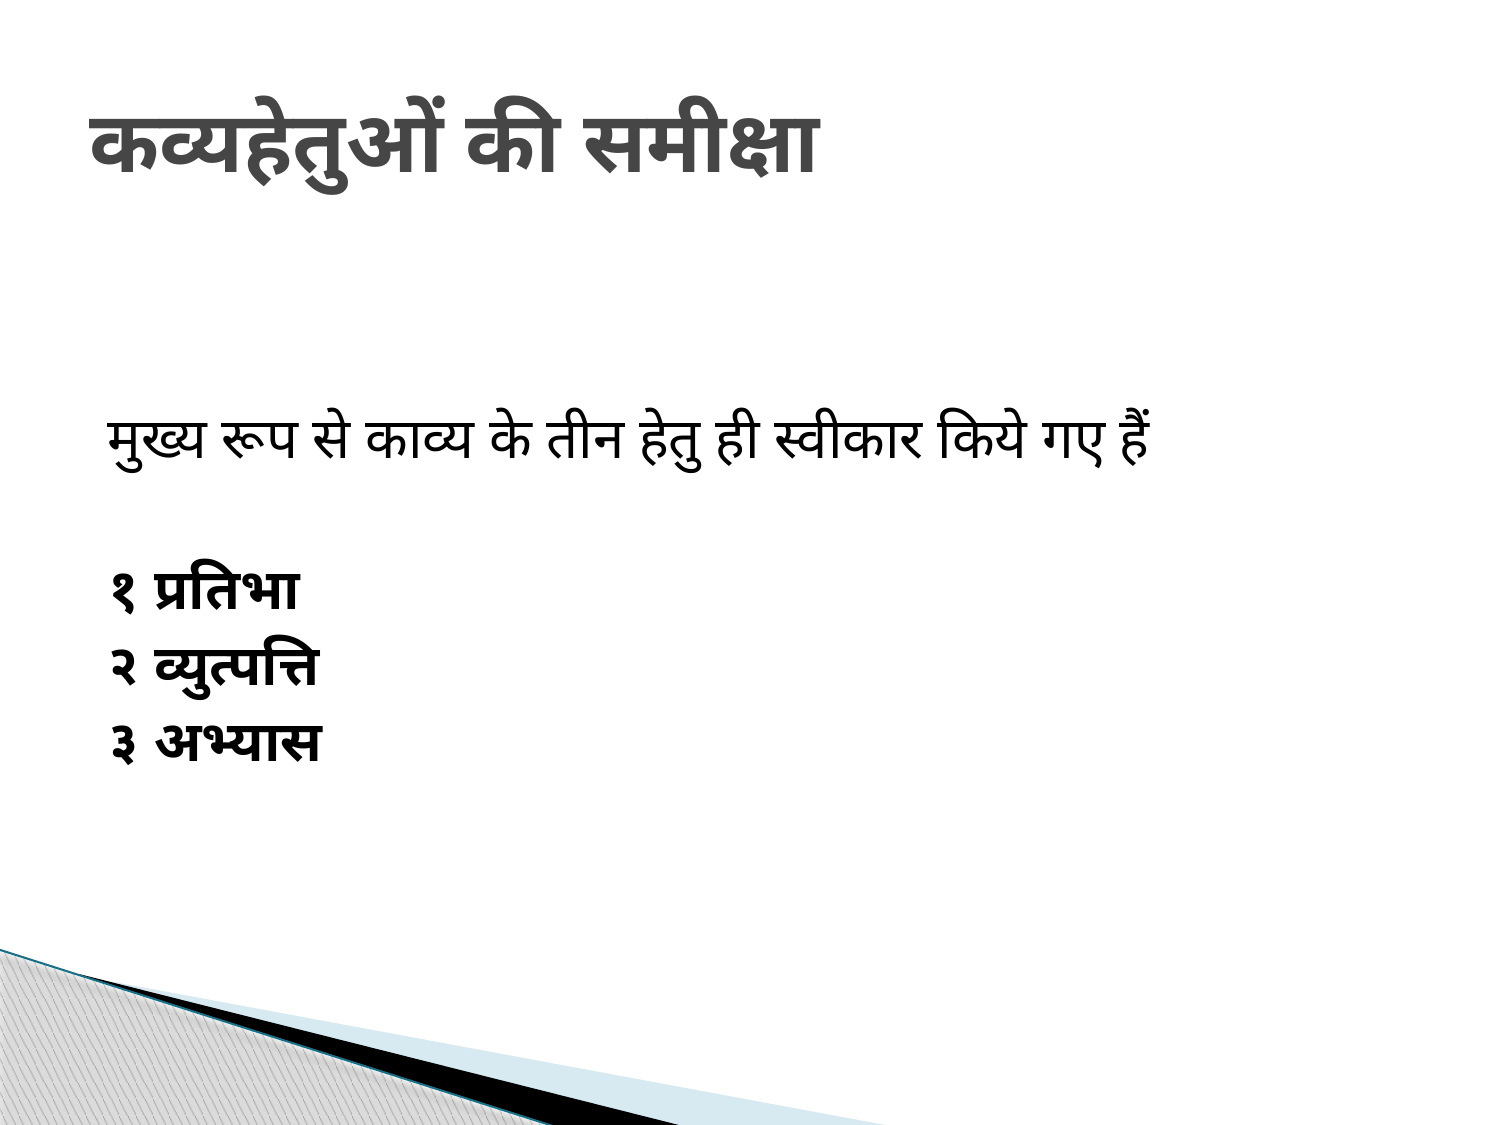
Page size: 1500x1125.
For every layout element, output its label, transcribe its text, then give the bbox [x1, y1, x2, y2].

title कव्यहेतुओं की समीक्षा [75, 45, 1425, 233]
list मुख्य रूप से काव्य के तीन हेतु ही स्वीकार किये गए हैं १ प्रतिभा २ व्युत्पत्ति ३ अभ्यास [75, 243, 1425, 986]
